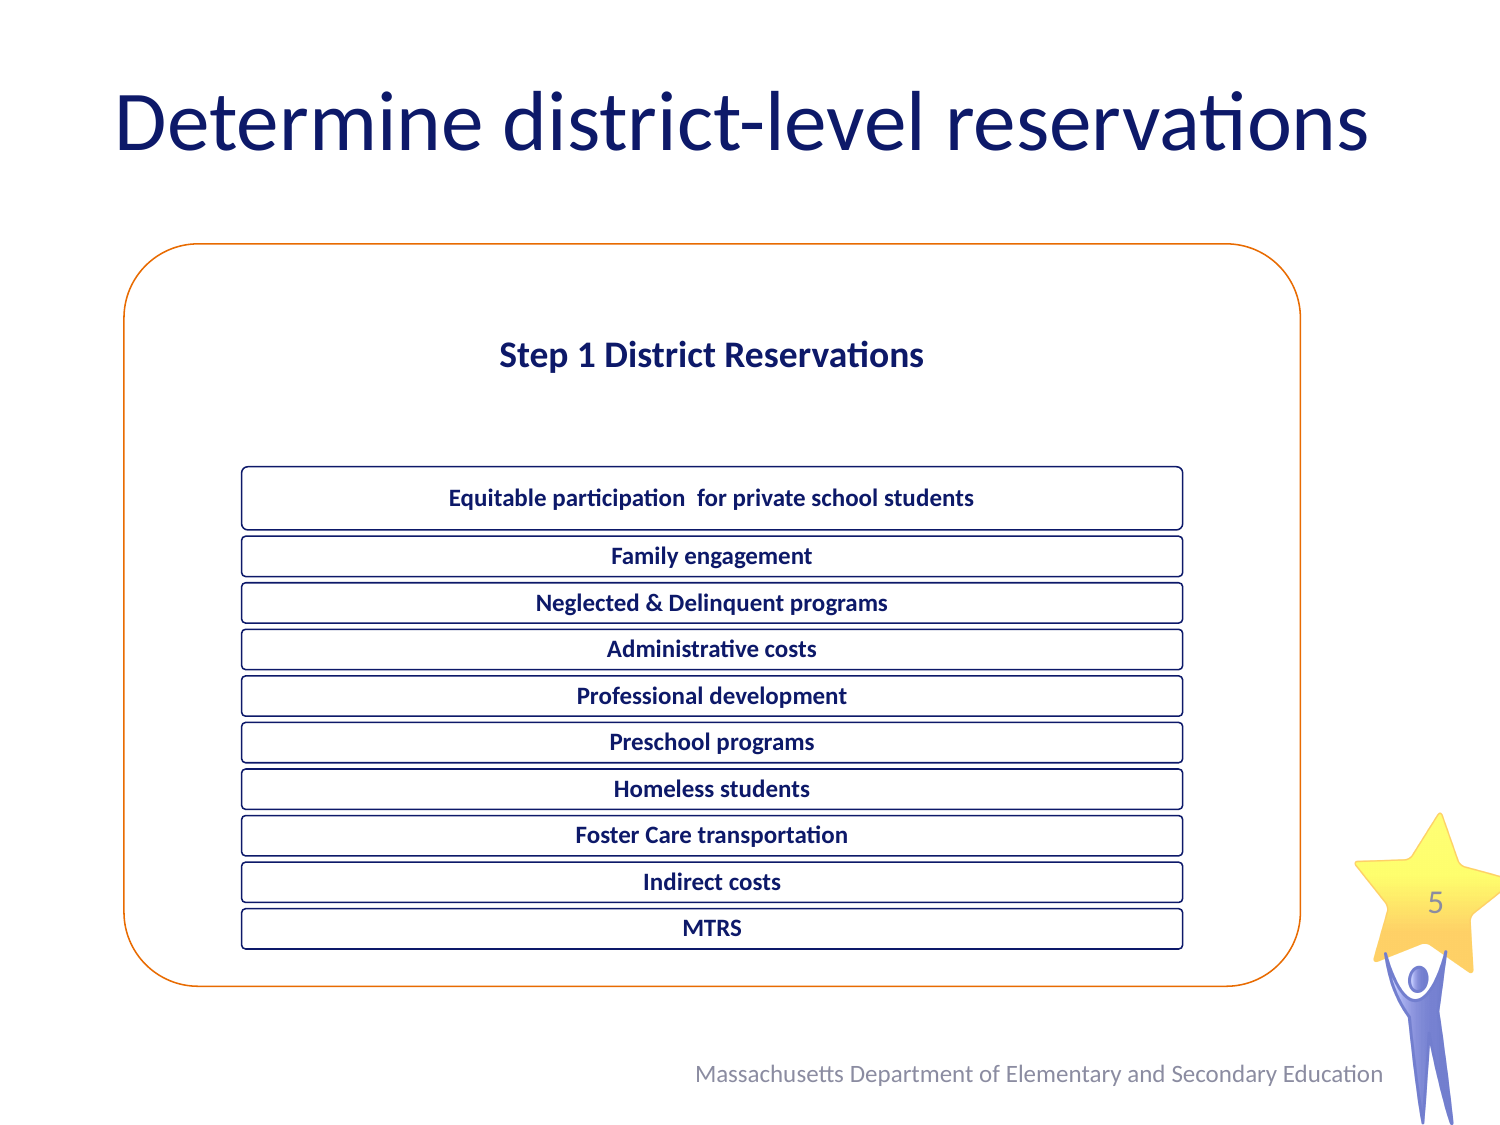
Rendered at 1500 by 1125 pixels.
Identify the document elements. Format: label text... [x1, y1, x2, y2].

footer Massachusetts Department of Elementary and Secondary Education [512, 1042, 1400, 1103]
slide_number 5 [1392, 862, 1480, 938]
title Determine district-level reservations [99, 45, 1400, 188]
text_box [123, 243, 1301, 987]
